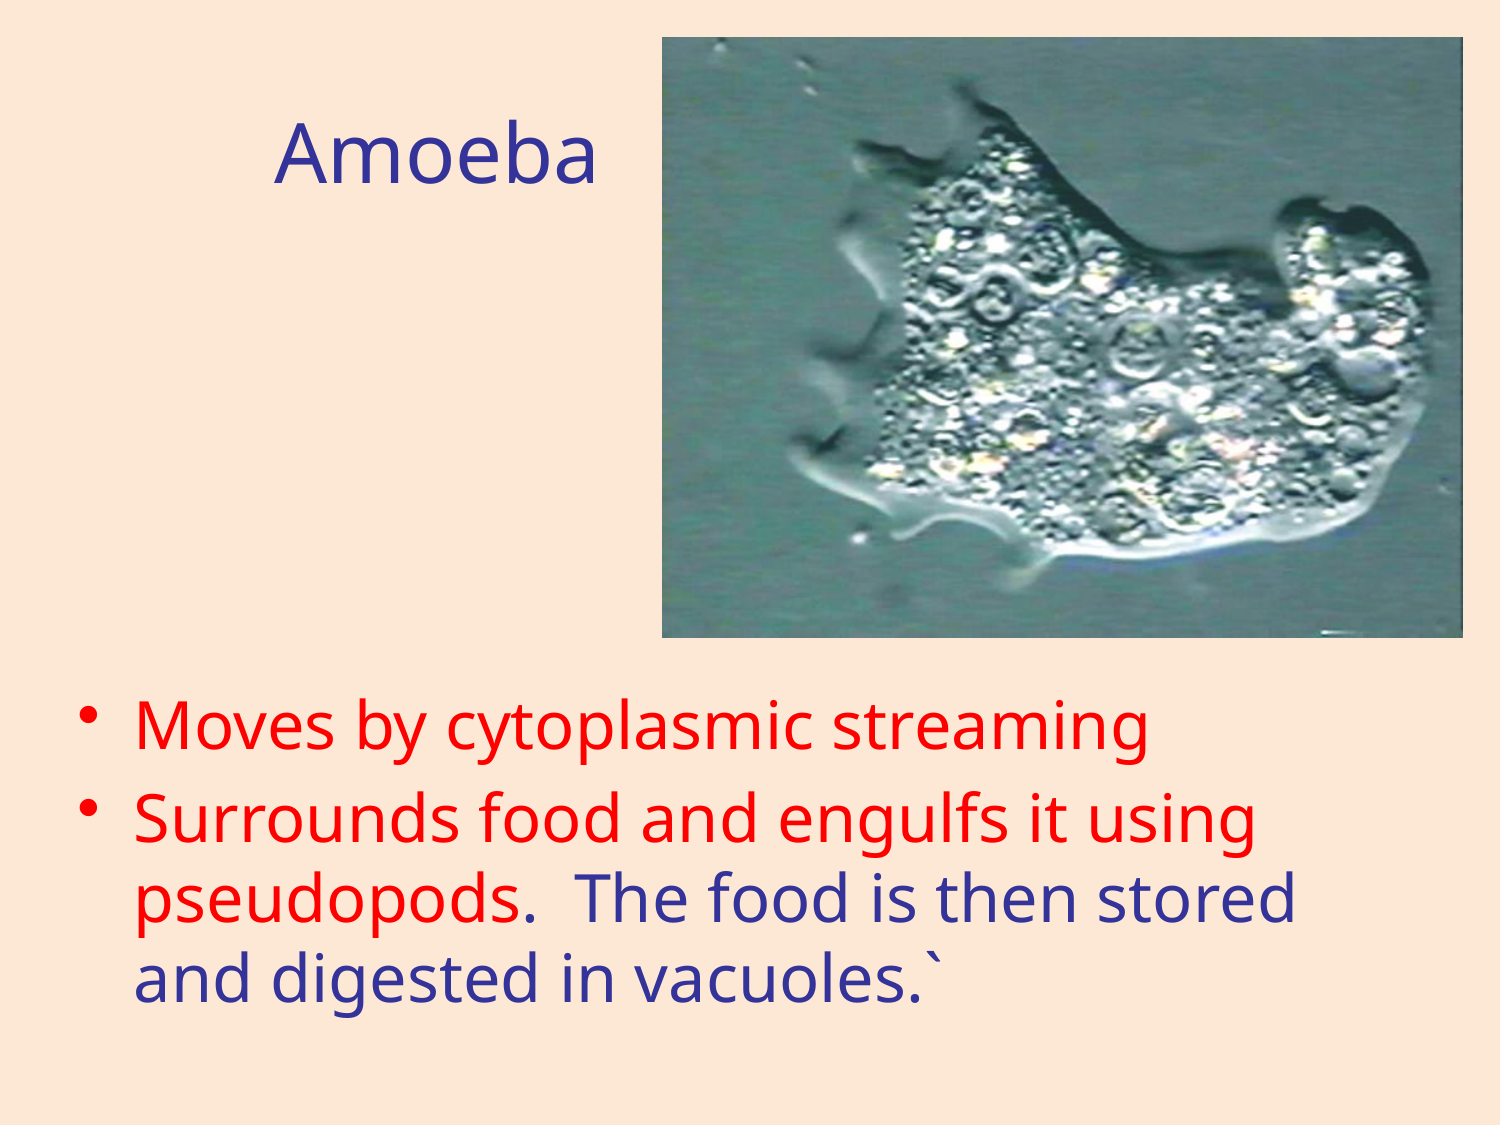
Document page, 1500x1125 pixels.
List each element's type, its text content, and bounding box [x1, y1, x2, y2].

list Moves by cytoplasmic streaming Surrounds food and engulfs it using pseudopods. The food is then stored and digested in vacuoles.` [62, 674, 1338, 1076]
title Amoeba [112, 99, 657, 201]
picture [662, 37, 1463, 638]
